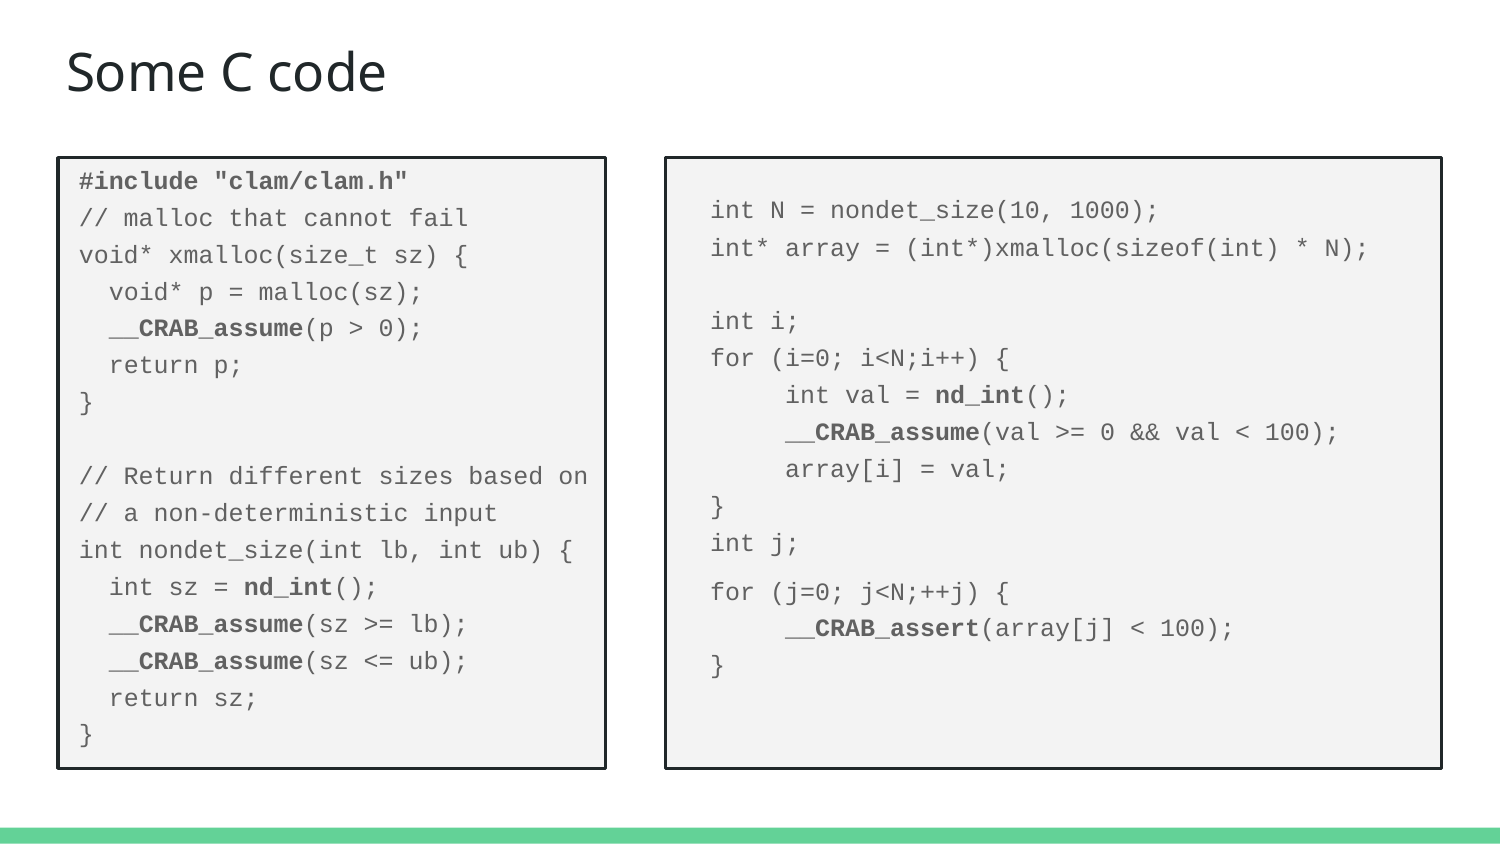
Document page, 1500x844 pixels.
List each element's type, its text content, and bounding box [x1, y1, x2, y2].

title Some C code [51, 23, 1449, 117]
text_box [57, 157, 606, 769]
text_box [665, 157, 1442, 769]
list #include "clam/clam.h" // malloc that cannot fail void* xmalloc(size_t sz) { void* p = malloc(sz); __CRAB_assume(p > 0); return p; } // Return different sizes based on // a non-deterministic input int nondet_size(int lb, int ub) { int sz = nd_int(); __CRAB_assume(sz >= lb); __CRAB_assume(sz <= ub); return sz; } [63, 164, 612, 765]
list int N = nondet_size(10, 1000); int* array = (int*)xmalloc(sizeof(int) * N); int i; for (i=0; i<N;i++) { int val = nd_int(); __CRAB_assume(val >= 0 && val < 100); array[i] = val; } int j; for (j=0; j<N;++j) { __CRAB_assert(array[j] < 100); } [665, 157, 1437, 765]
